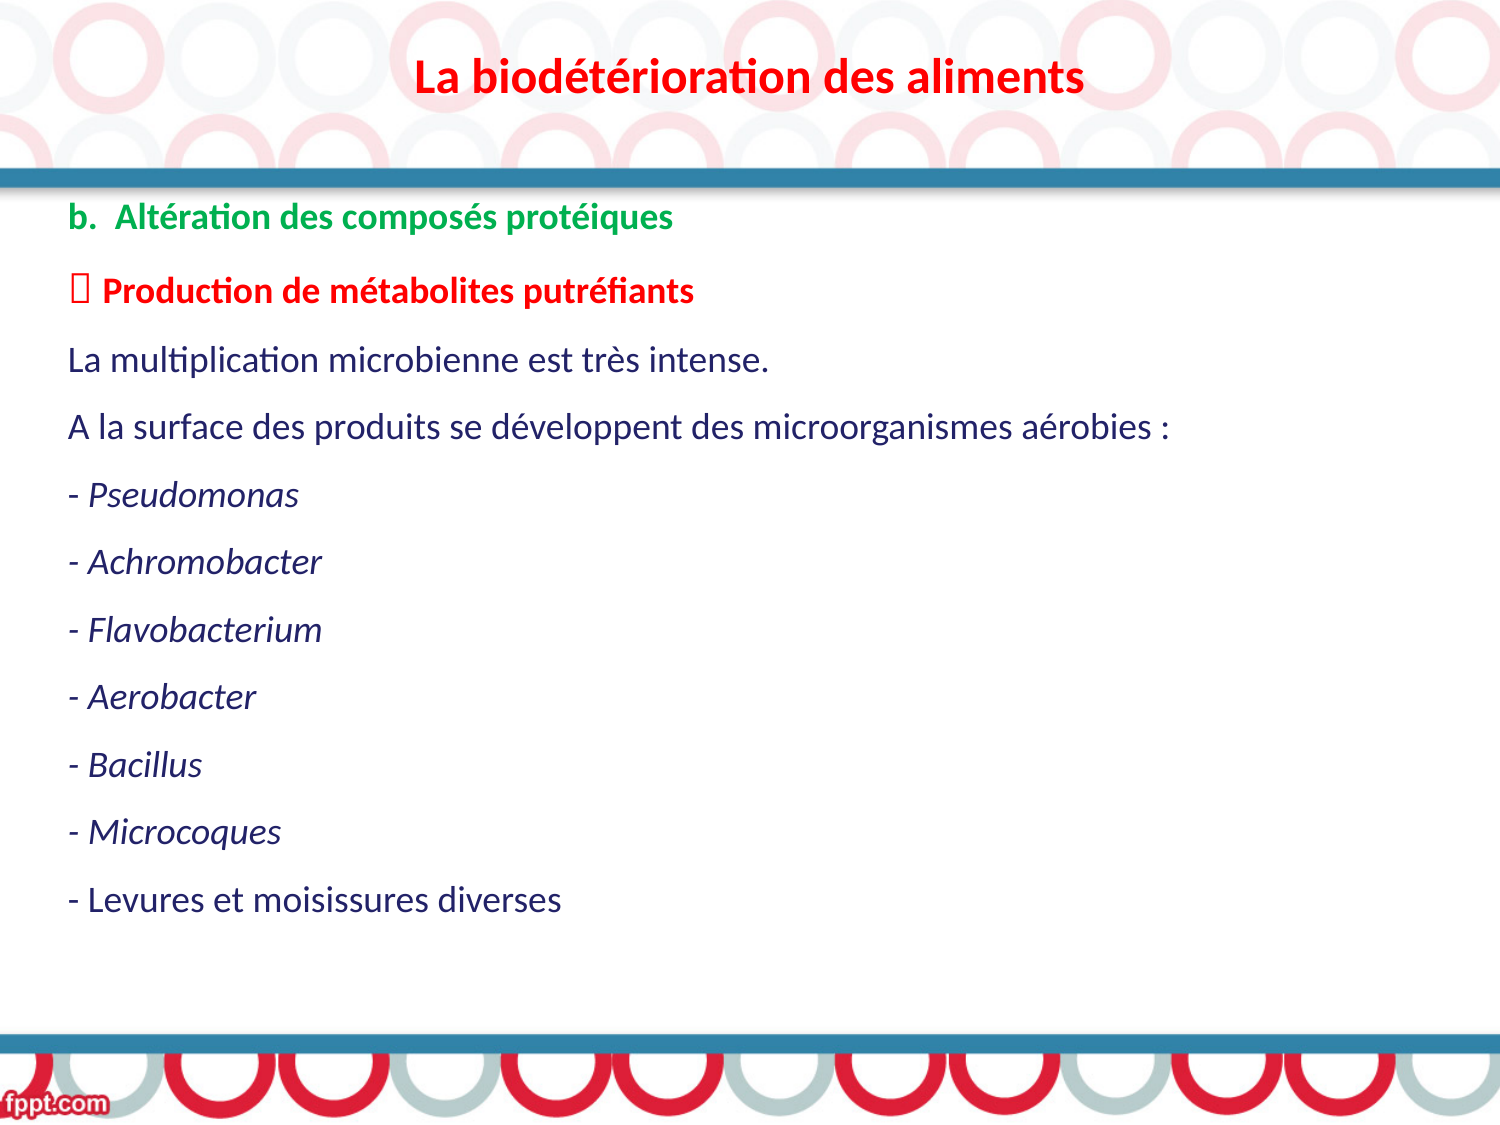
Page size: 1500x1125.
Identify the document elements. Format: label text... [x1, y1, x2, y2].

text_box b. Altération des composés protéiques  Production de métabolites putréfiants La multiplication microbienne est très intense. A la surface des produits se développent des microorganismes aérobies : - Pseudomonas - Achromobacter - Flavobacterium - Aerobacter - Bacillus - Microcoques - Levures et moisissures diverses [53, 117, 1447, 927]
text_box La biodétérioration des aliments [74, 9, 1425, 138]
picture [0, 0, 1500, 1125]
